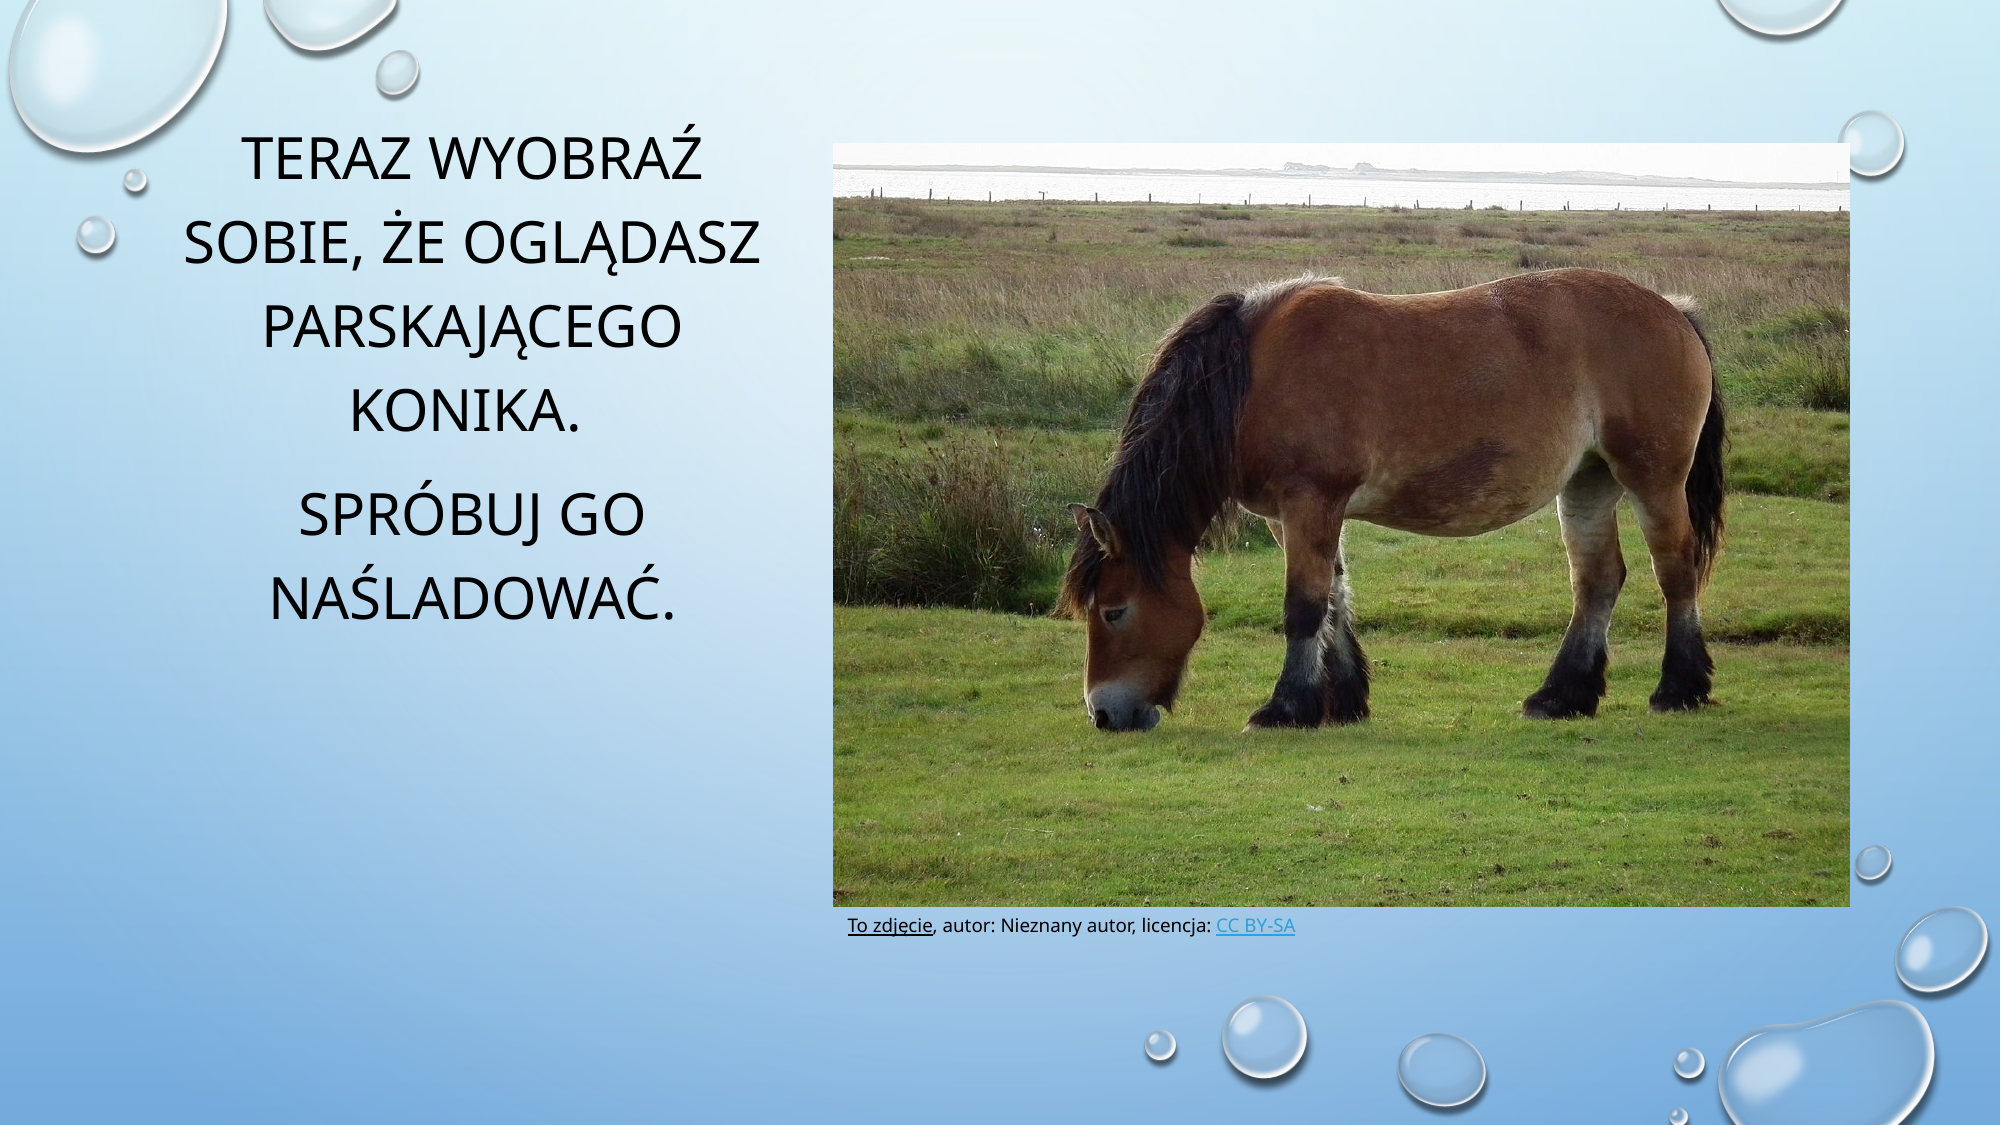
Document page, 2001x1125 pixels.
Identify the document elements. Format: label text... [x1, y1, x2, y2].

picture [0, 0, 2000, 1125]
list Teraz wyobraź sobie, że oglądasz parskającego konika. Spróbuj go naśladować. [149, 99, 796, 950]
text_box To zdjęcie, autor: Nieznany autor, licencja: CC BY-SA [833, 914, 1850, 947]
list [832, 143, 1851, 907]
